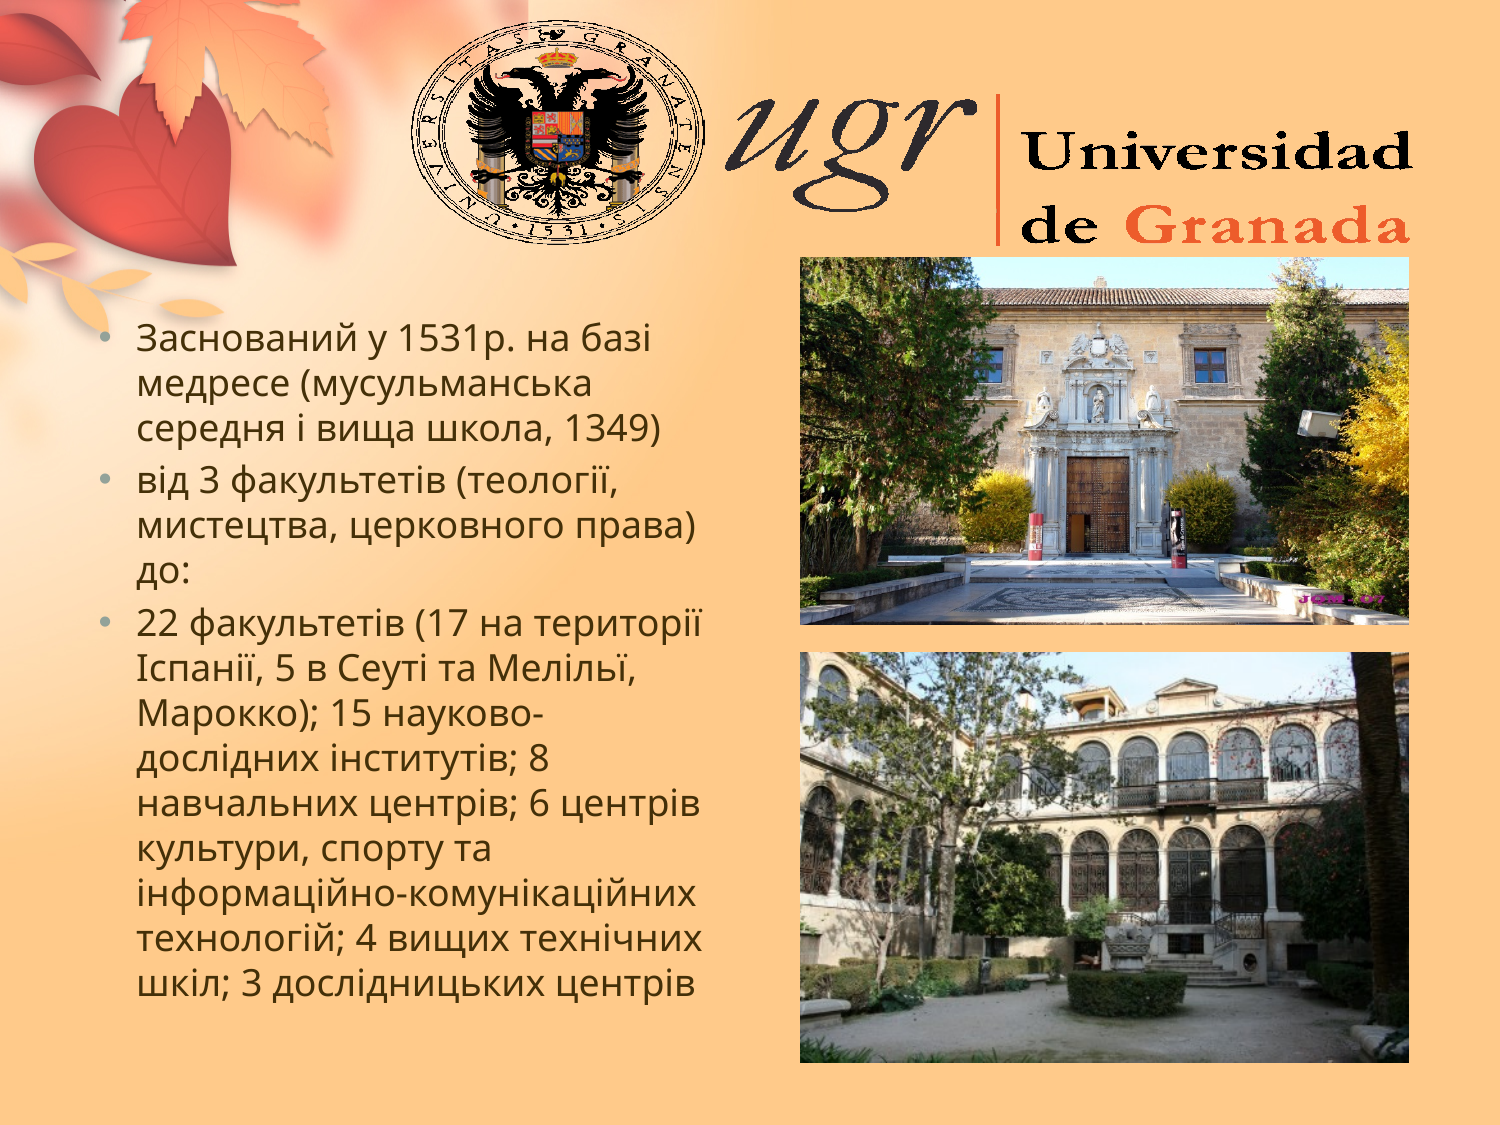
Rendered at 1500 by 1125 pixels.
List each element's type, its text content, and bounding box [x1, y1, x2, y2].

list Заснований у 1531р. на базі медресе (мусульманська середня і вища школа, 1349) від 3 факультетів (теології, мистецтва, церковного права) до: 22 факультетів (17 на території Іспанії, 5 в Сеуті та Мелільї, Марокко); 15 науково-дослідних інститутів; 8 навчальних центрів; 6 центрів культури, спорту та інформаційно-комунікаційних технологій; 4 вищих технічних шкіл; 3 дослідницьких центрів [64, 306, 728, 1091]
picture [0, 0, 1500, 1125]
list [800, 258, 1409, 625]
